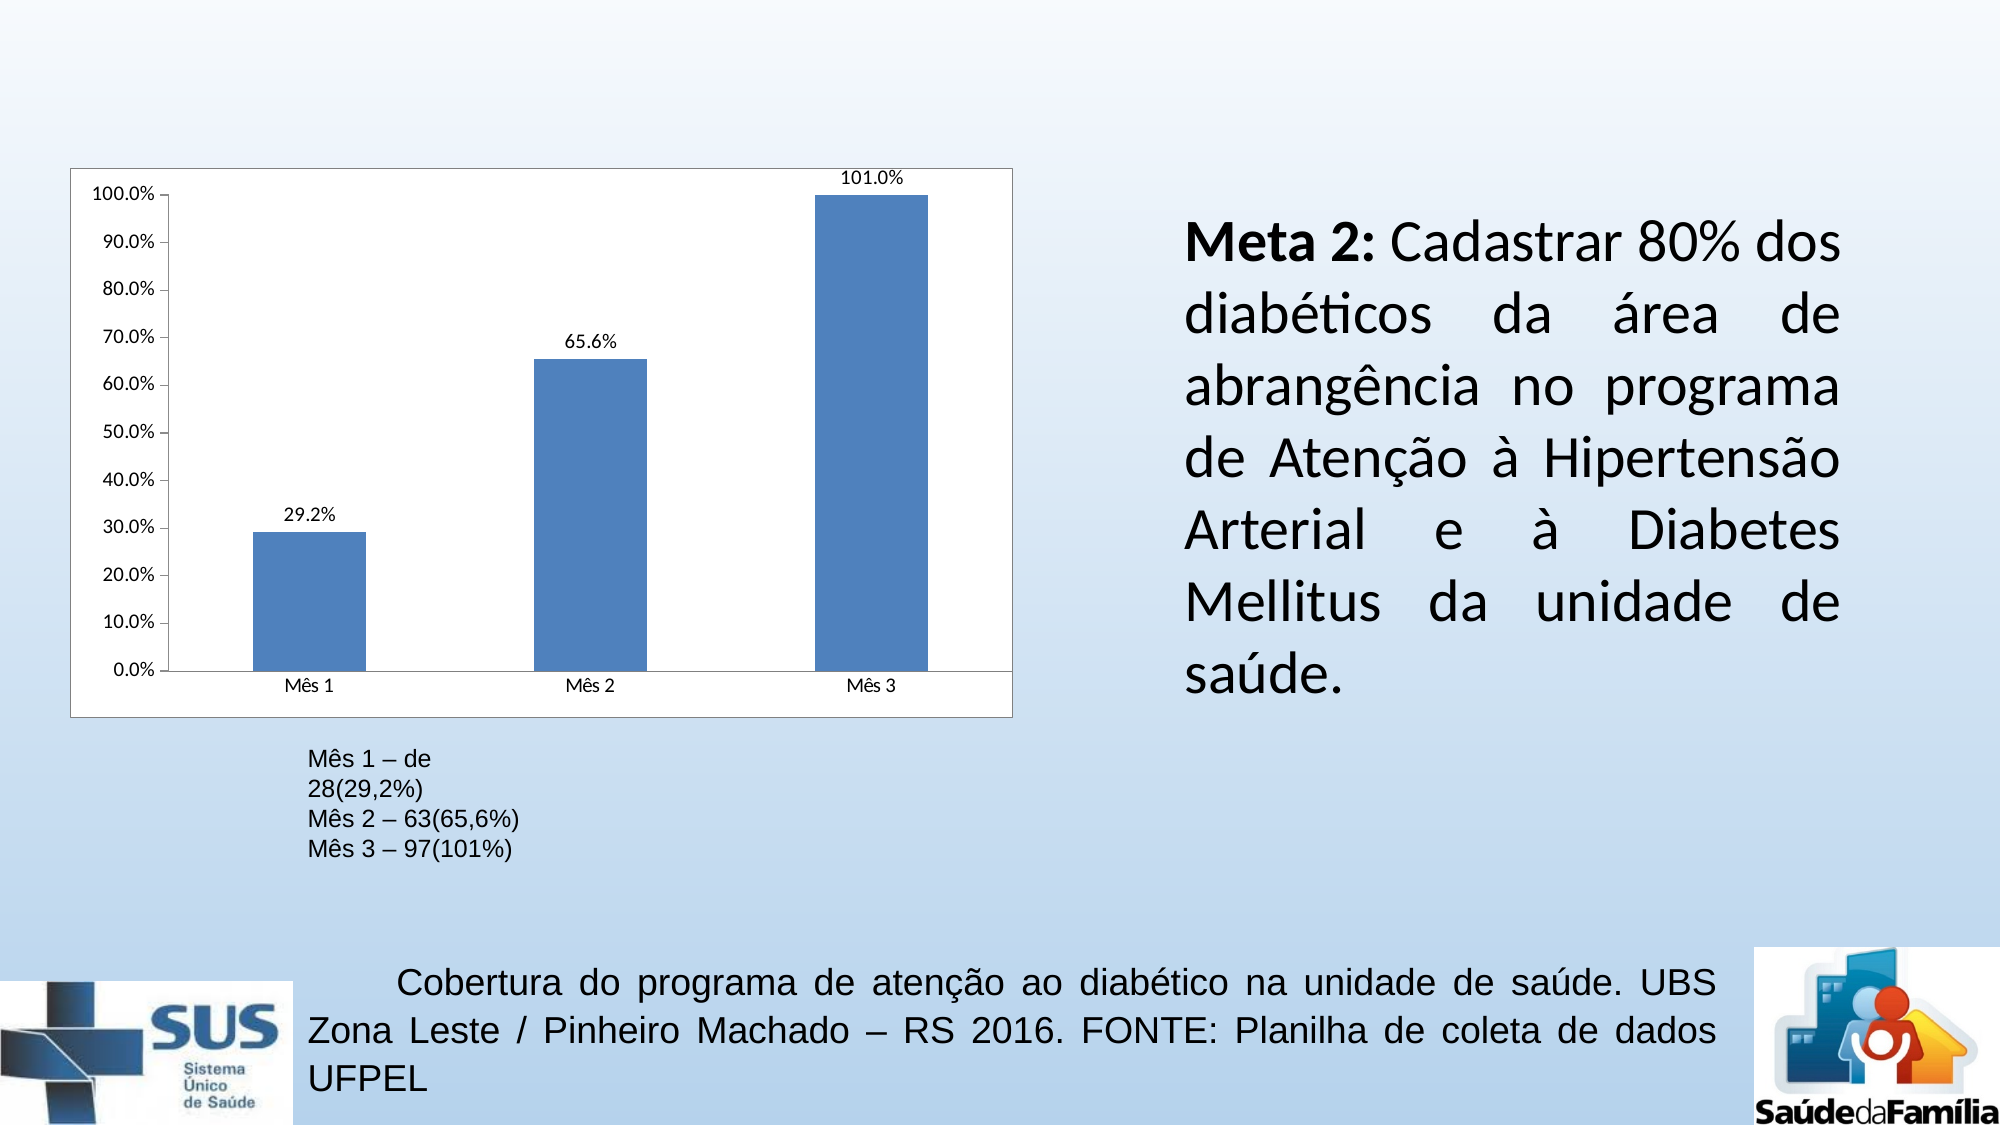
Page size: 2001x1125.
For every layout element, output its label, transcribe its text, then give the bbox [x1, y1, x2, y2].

text_box Meta 2: Cadastrar 80% dos diabéticos da área de abrangência no programa de Atenção à Hipertensão Arterial e à Diabetes Mellitus da unidade de saúde. [1170, 193, 1857, 713]
text_box Mês 1 – de 28(29,2%) Mês 2 – 63(65,6%) Mês 3 – 97(101%) [292, 735, 569, 870]
picture [0, 981, 293, 1125]
chart [69, 168, 1013, 719]
text_box Cobertura do programa de atenção ao diabético na unidade de saúde. UBS Zona Leste / Pinheiro Machado – RS 2016. FONTE: Planilha de coleta de dados UFPEL [292, 947, 1732, 1107]
picture [1754, 947, 2000, 1125]
